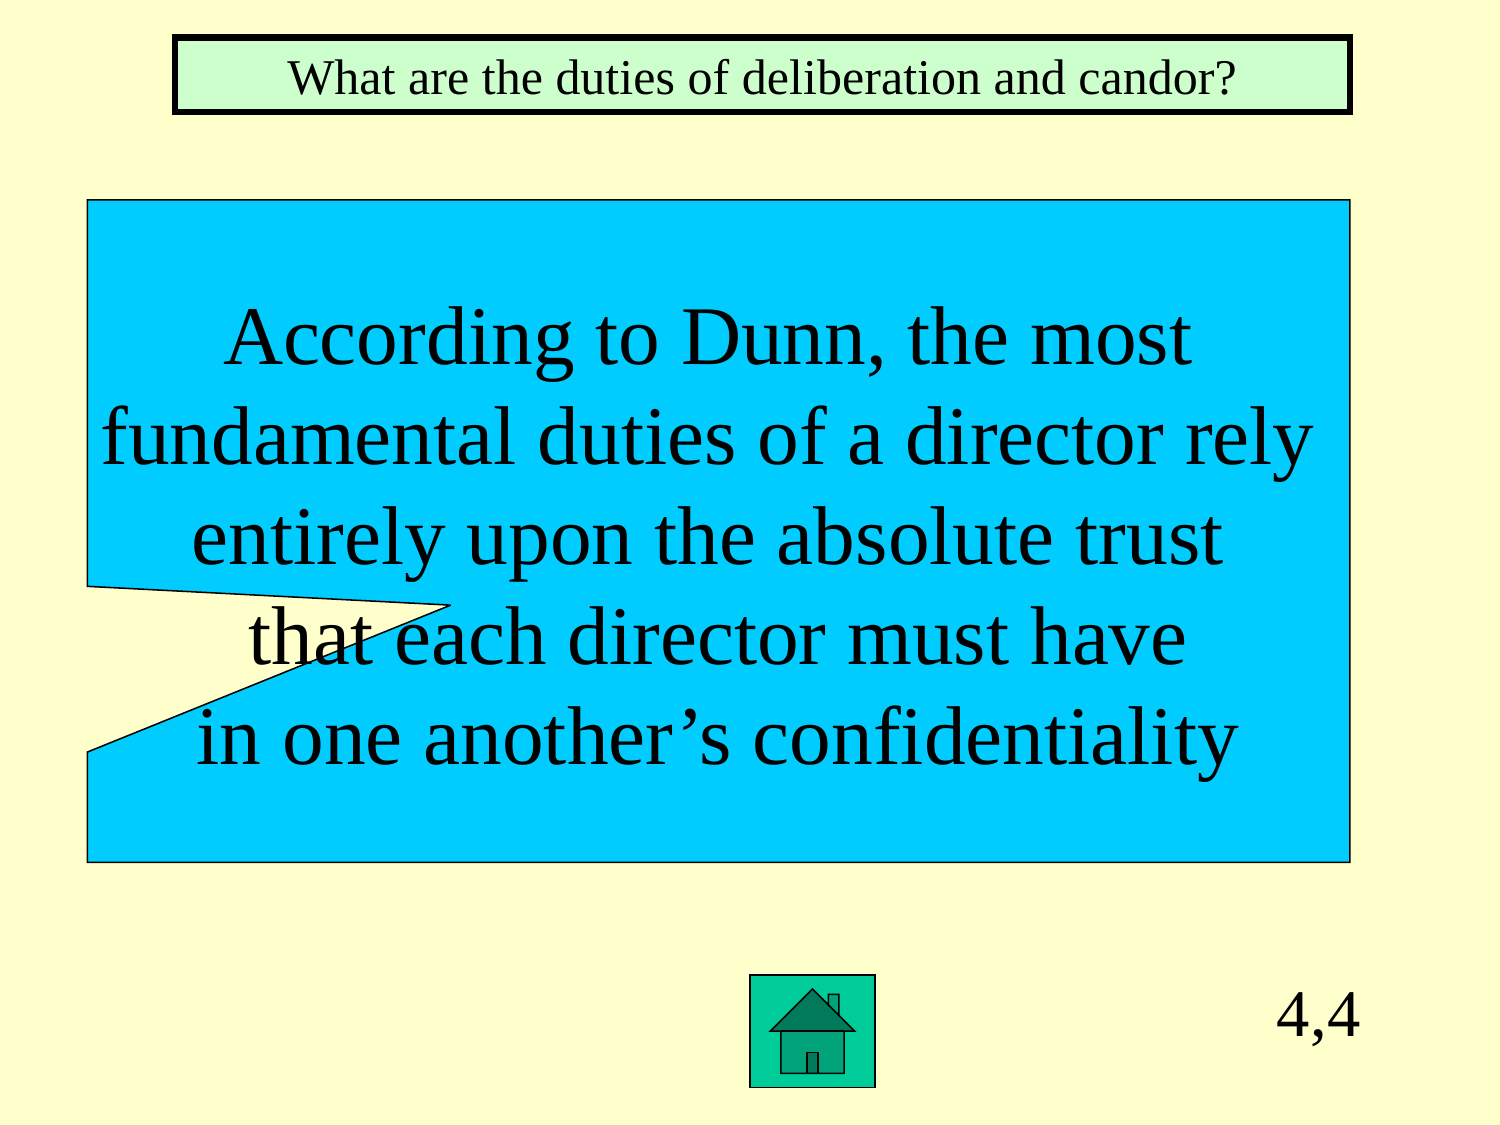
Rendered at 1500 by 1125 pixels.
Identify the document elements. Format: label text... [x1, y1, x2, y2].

text_box What are the duties of deliberation and candor? [174, 37, 1350, 113]
text_box According to Dunn, the most fundamental duties of a director rely entirely upon the absolute trust that each director must have in one another’s confidentiality [87, 199, 1350, 863]
text_box [750, 975, 876, 1088]
subtitle 4,4 [1137, 962, 1500, 1125]
